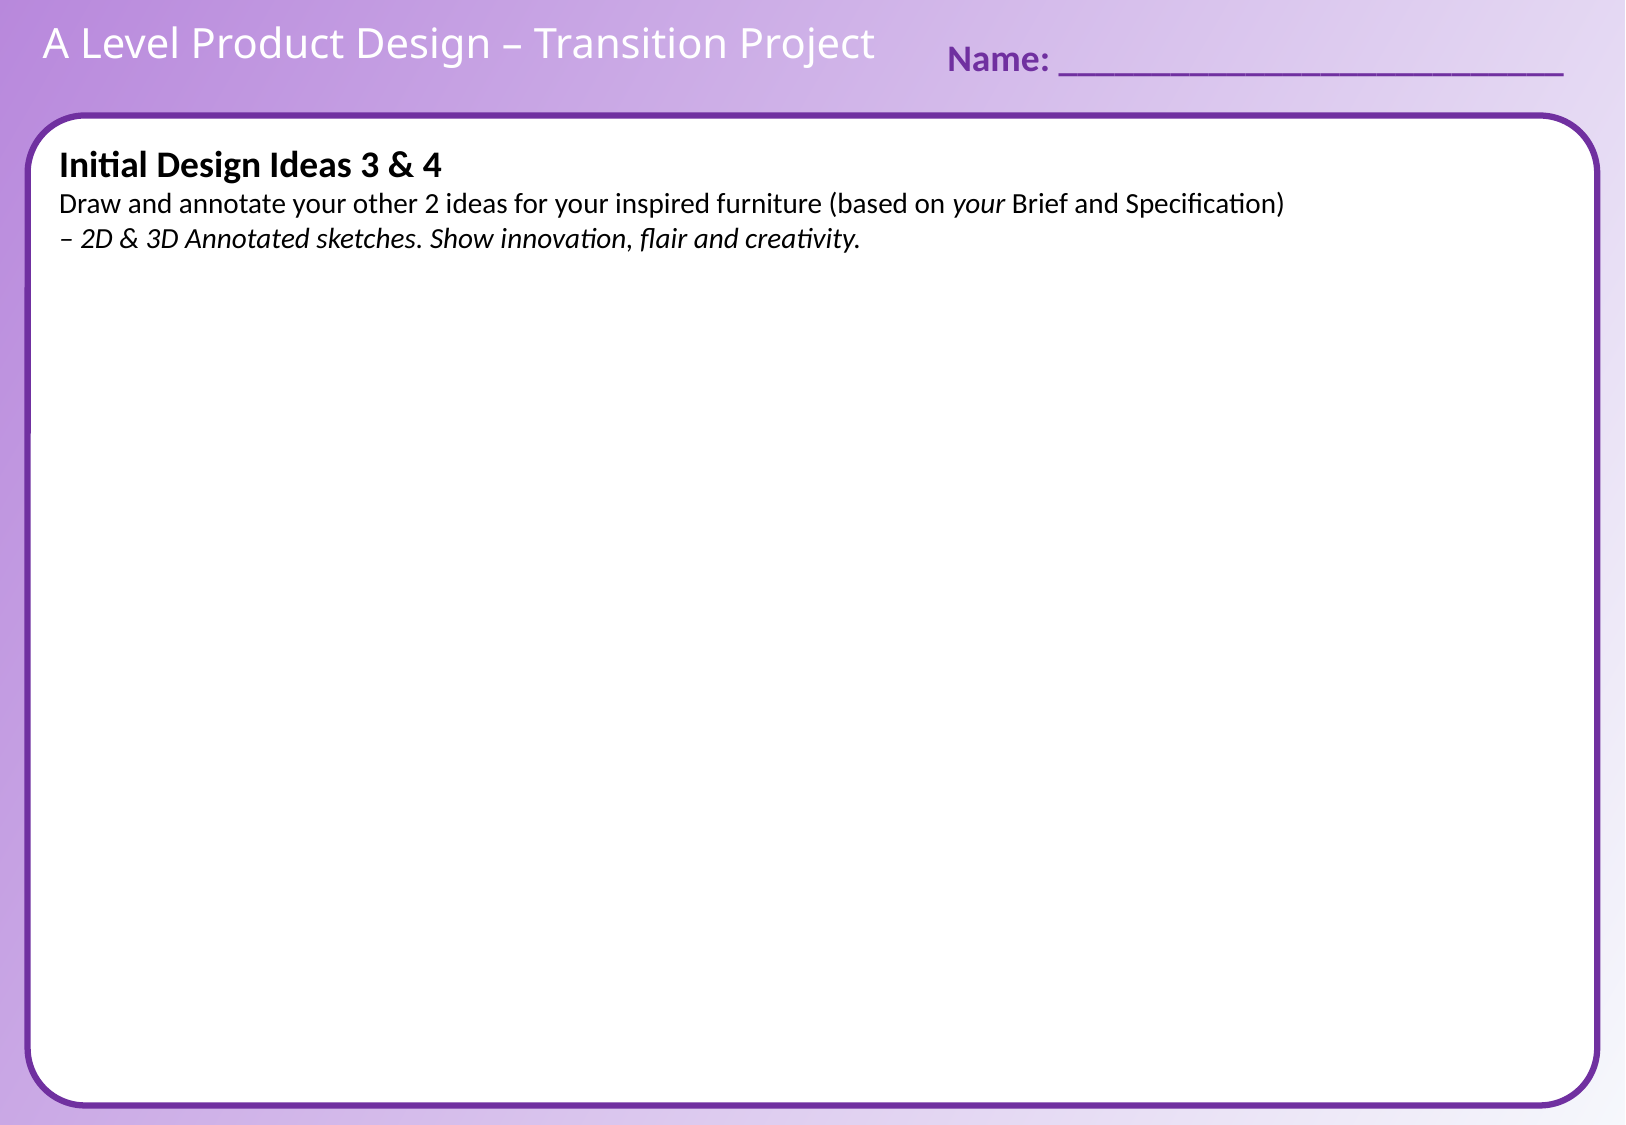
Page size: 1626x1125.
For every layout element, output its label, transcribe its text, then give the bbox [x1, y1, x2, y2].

text_box A Level Product Design – Transition Project [27, 9, 933, 75]
text_box Initial Design Ideas 3 & 4 Draw and annotate your other 2 ideas for your inspired furniture (based on your Brief and Specification) – 2D & 3D Annotated sketches. Show innovation, flair and creativity. (You can do more than 4 if you wish) [26, 114, 1599, 1107]
text_box Name: ___________________________ [932, 26, 1600, 86]
